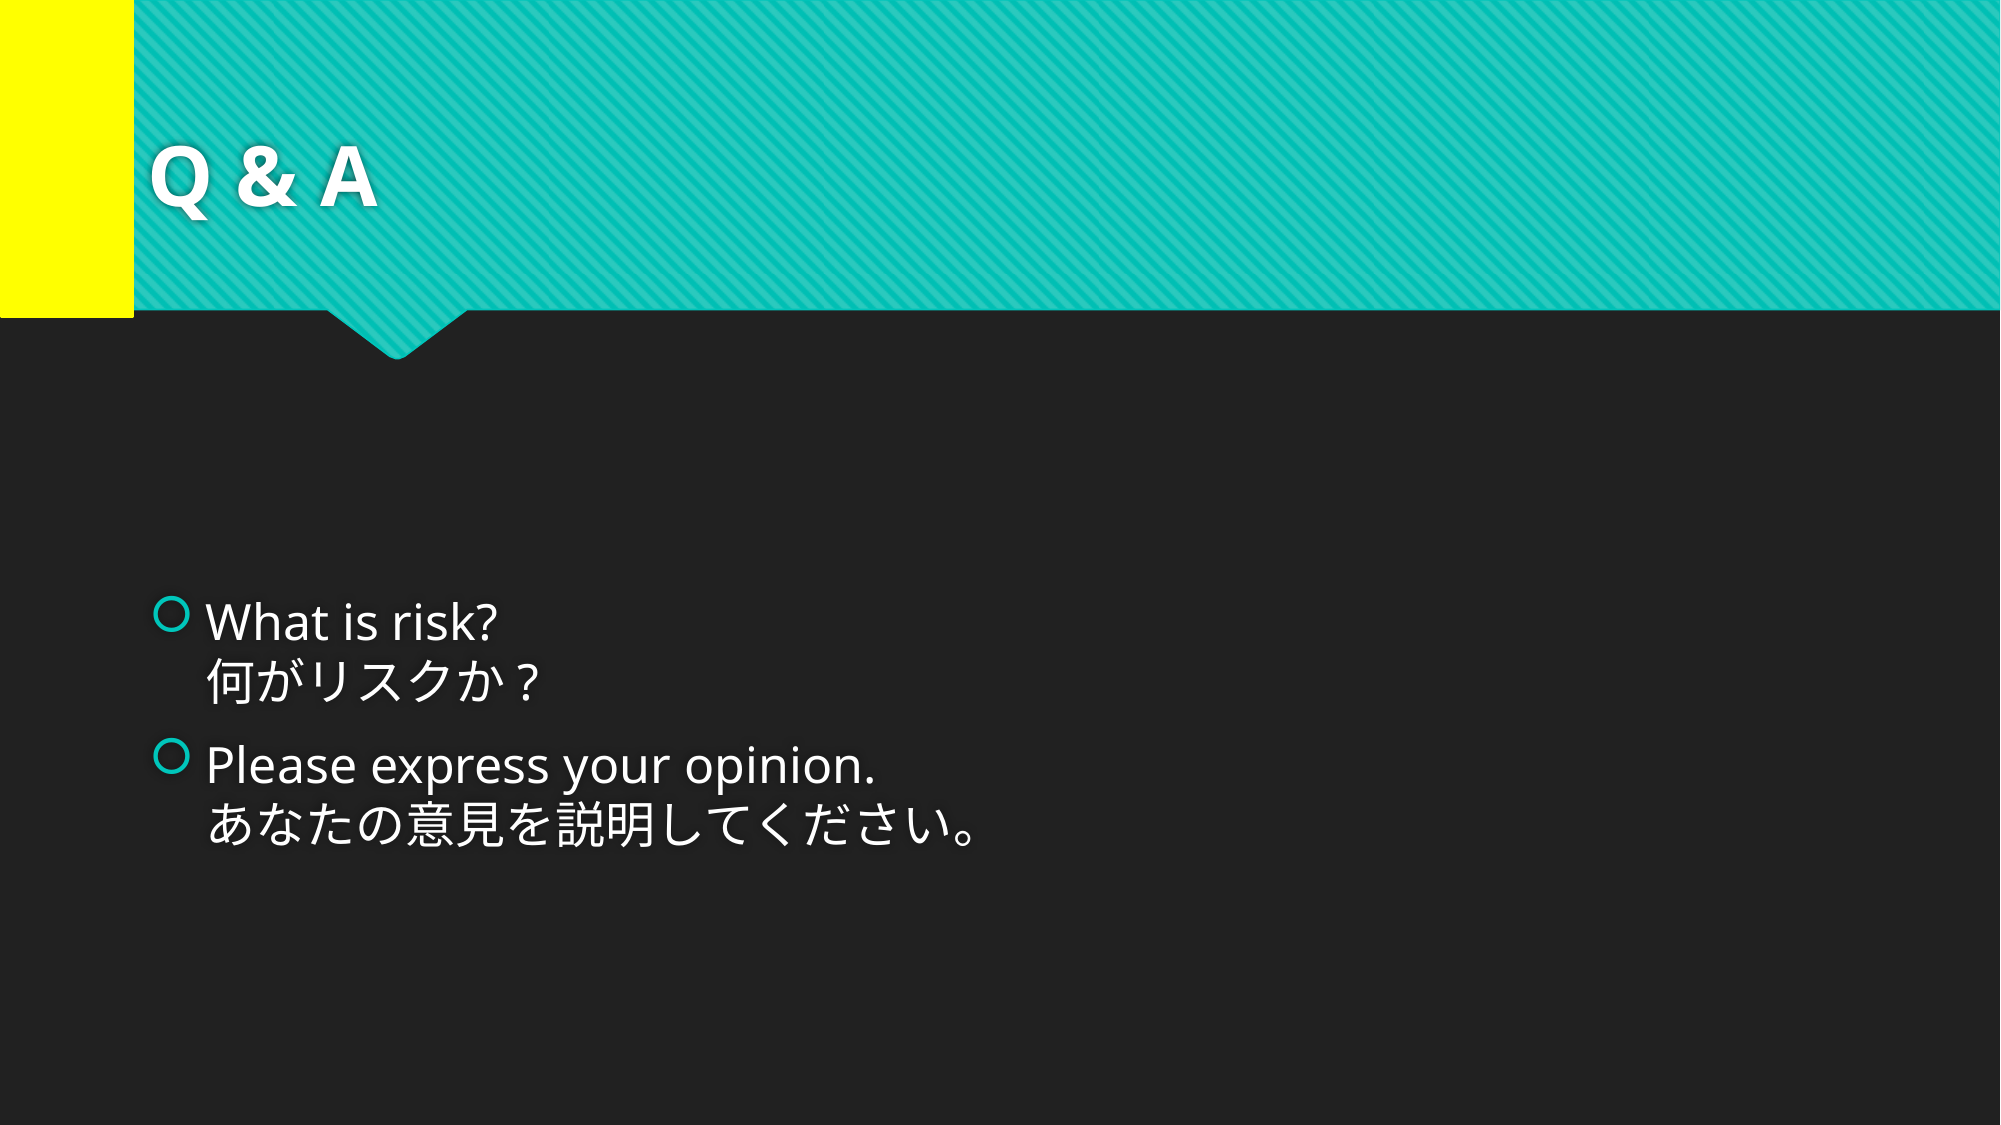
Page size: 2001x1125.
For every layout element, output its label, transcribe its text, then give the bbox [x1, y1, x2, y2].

list What is risk? 何がリスクか? Please express your opinion. あなたの意見を説明してください。 [134, 316, 1965, 1125]
title Q & A [134, 0, 1868, 231]
text_box [0, 0, 134, 318]
